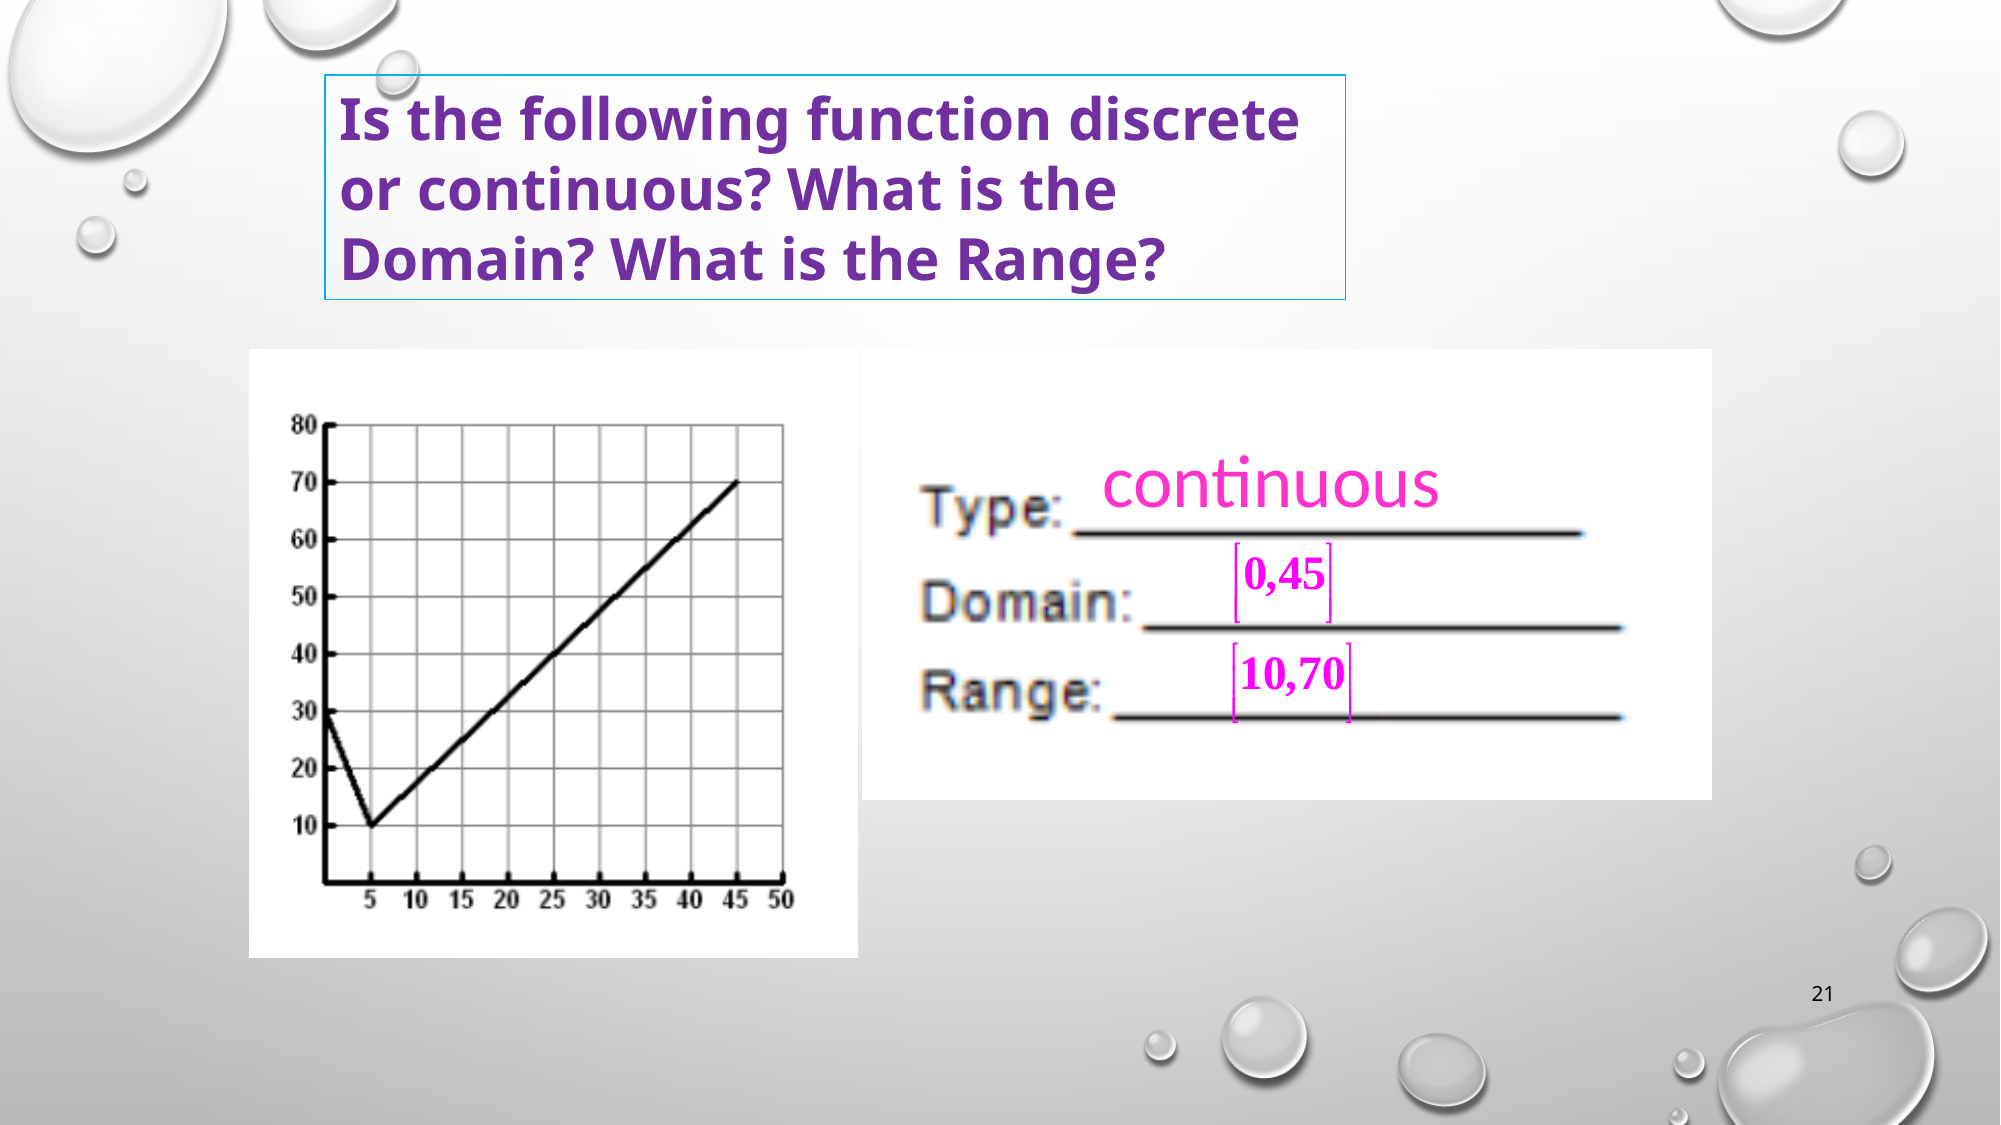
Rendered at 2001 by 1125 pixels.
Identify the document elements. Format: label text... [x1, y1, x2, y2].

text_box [1226, 637, 1361, 728]
text_box Is the following function discrete or continuous? What is the Domain? What is the Range? [324, 75, 1346, 300]
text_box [1228, 537, 1342, 628]
slide_number 21 [1724, 965, 1851, 1025]
picture [0, 0, 2000, 1125]
